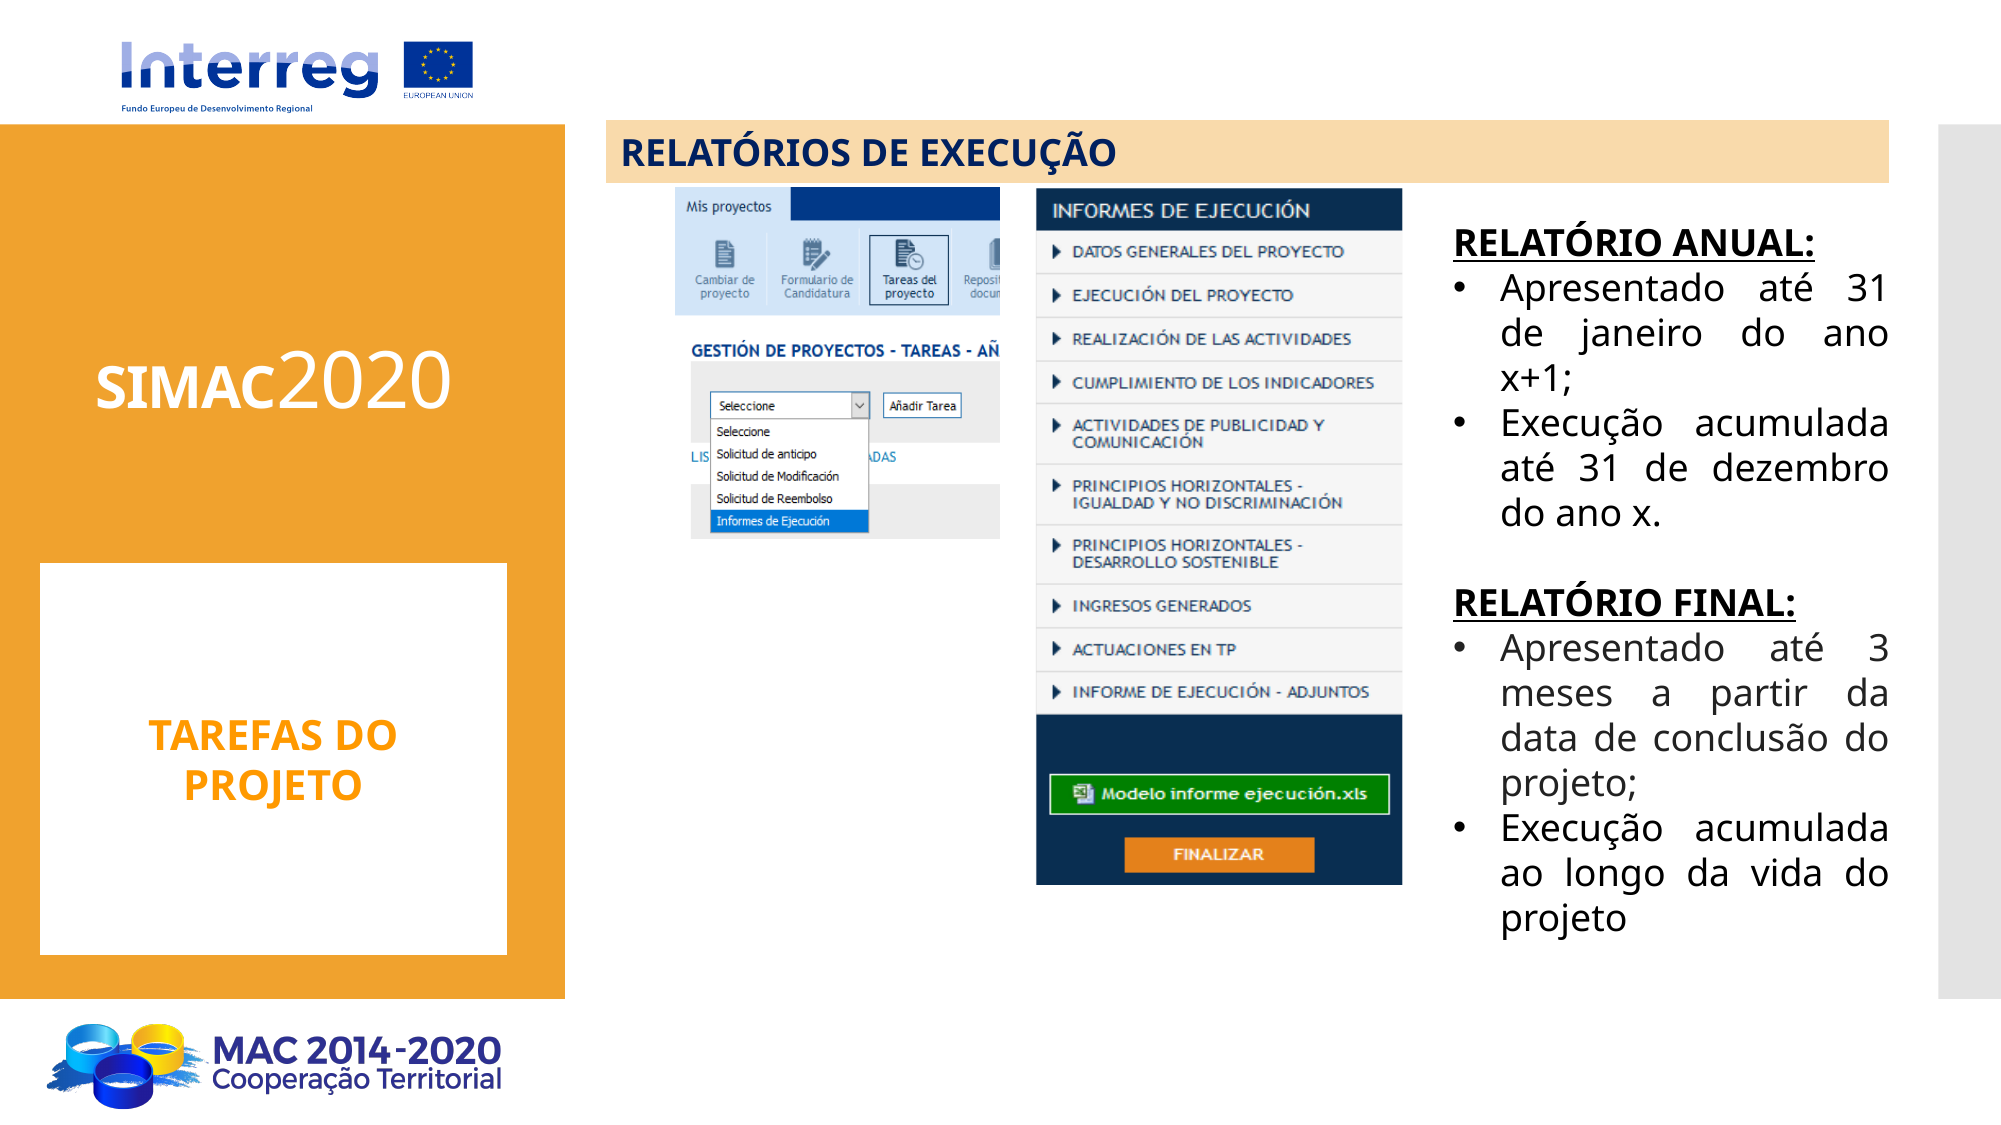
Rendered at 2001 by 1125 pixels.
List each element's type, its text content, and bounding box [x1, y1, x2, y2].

picture [86, 6, 507, 122]
picture [674, 187, 1001, 540]
text_box RELATÓRIO ANUAL: Apresentado até 31 de janeiro do ano x+1; Execução acumulada até 31 de dezembro do ano x. RELATÓRIO FINAL: Apresentado até 3 meses a partir da data de conclusão do projeto; Execução acumulada ao longo da vida do projeto [1438, 211, 1905, 1082]
list TAREFAS DO PROJETO [40, 563, 507, 955]
picture [1035, 187, 1403, 886]
table_header RELATÓRIOS DE EXECUÇÃO [606, 120, 1889, 183]
picture [22, 999, 529, 1124]
title SIMAC2020 [41, 187, 507, 578]
